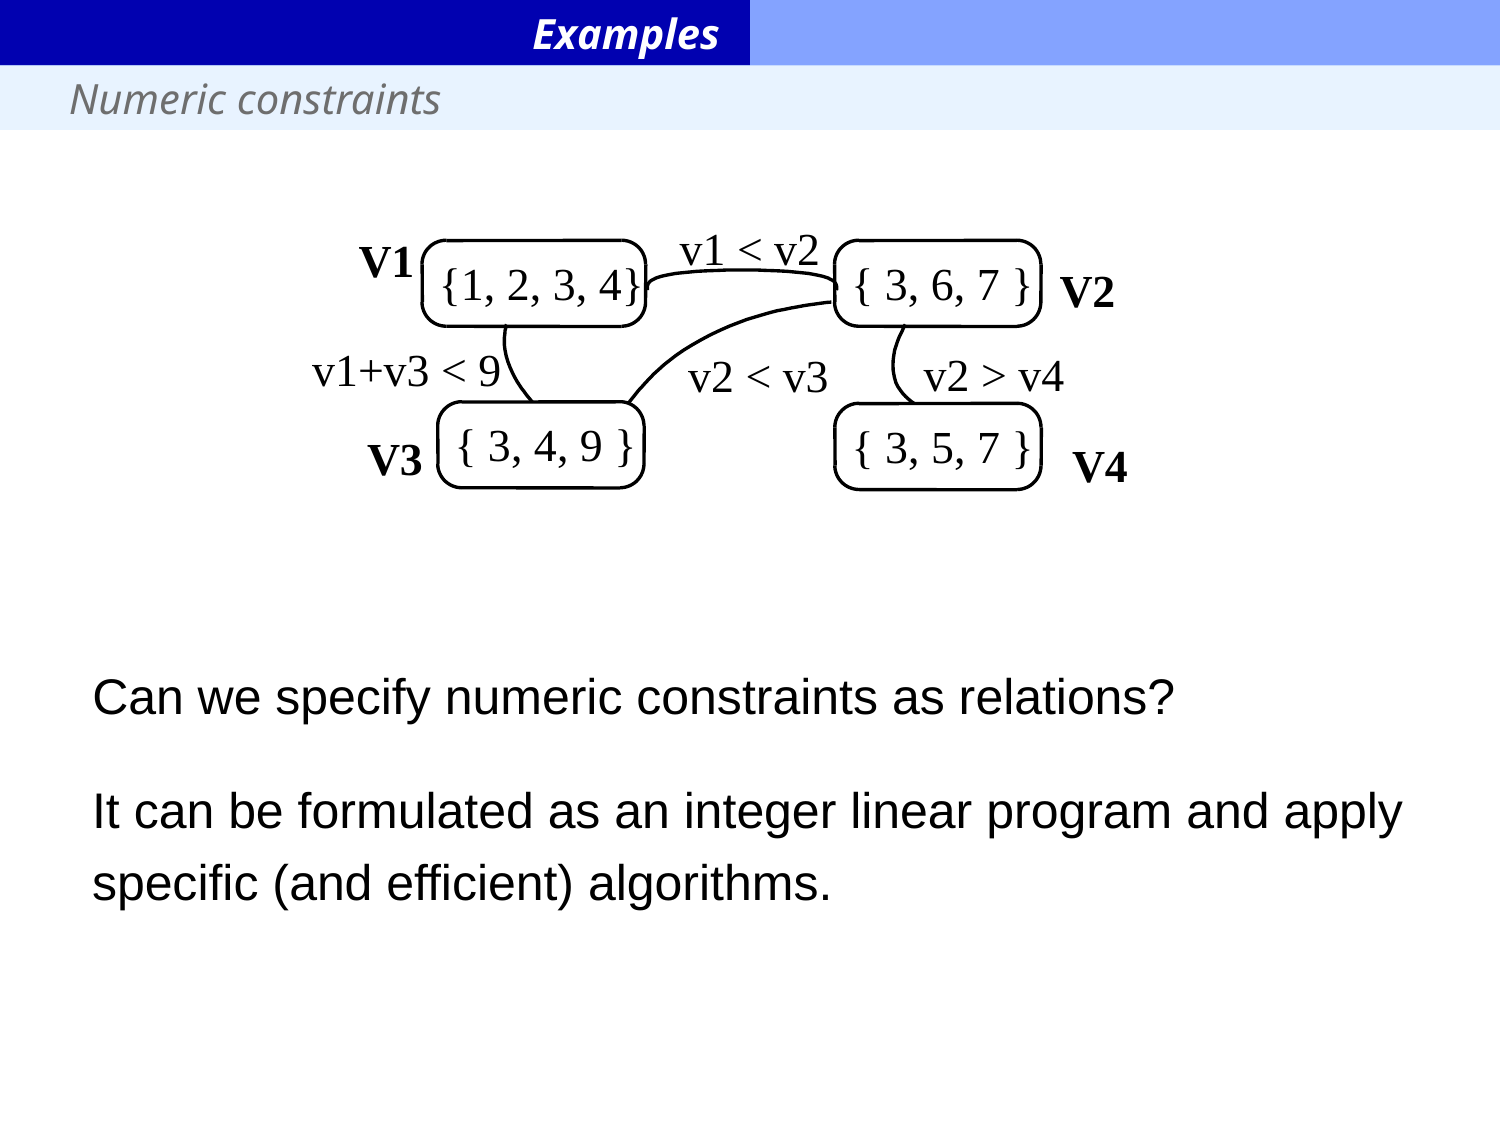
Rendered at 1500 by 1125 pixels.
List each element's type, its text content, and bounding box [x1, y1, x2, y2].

text_box Examples [0, 0, 750, 64]
text_box Can we specify numeric constraints as relations? [77, 645, 1191, 732]
text_box Numeric constraints [0, 64, 1500, 130]
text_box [311, 219, 1129, 492]
text_box [750, 0, 1500, 64]
text_box It can be formulated as an integer linear program and apply specific (and efficient) algorithms. [77, 759, 1420, 918]
